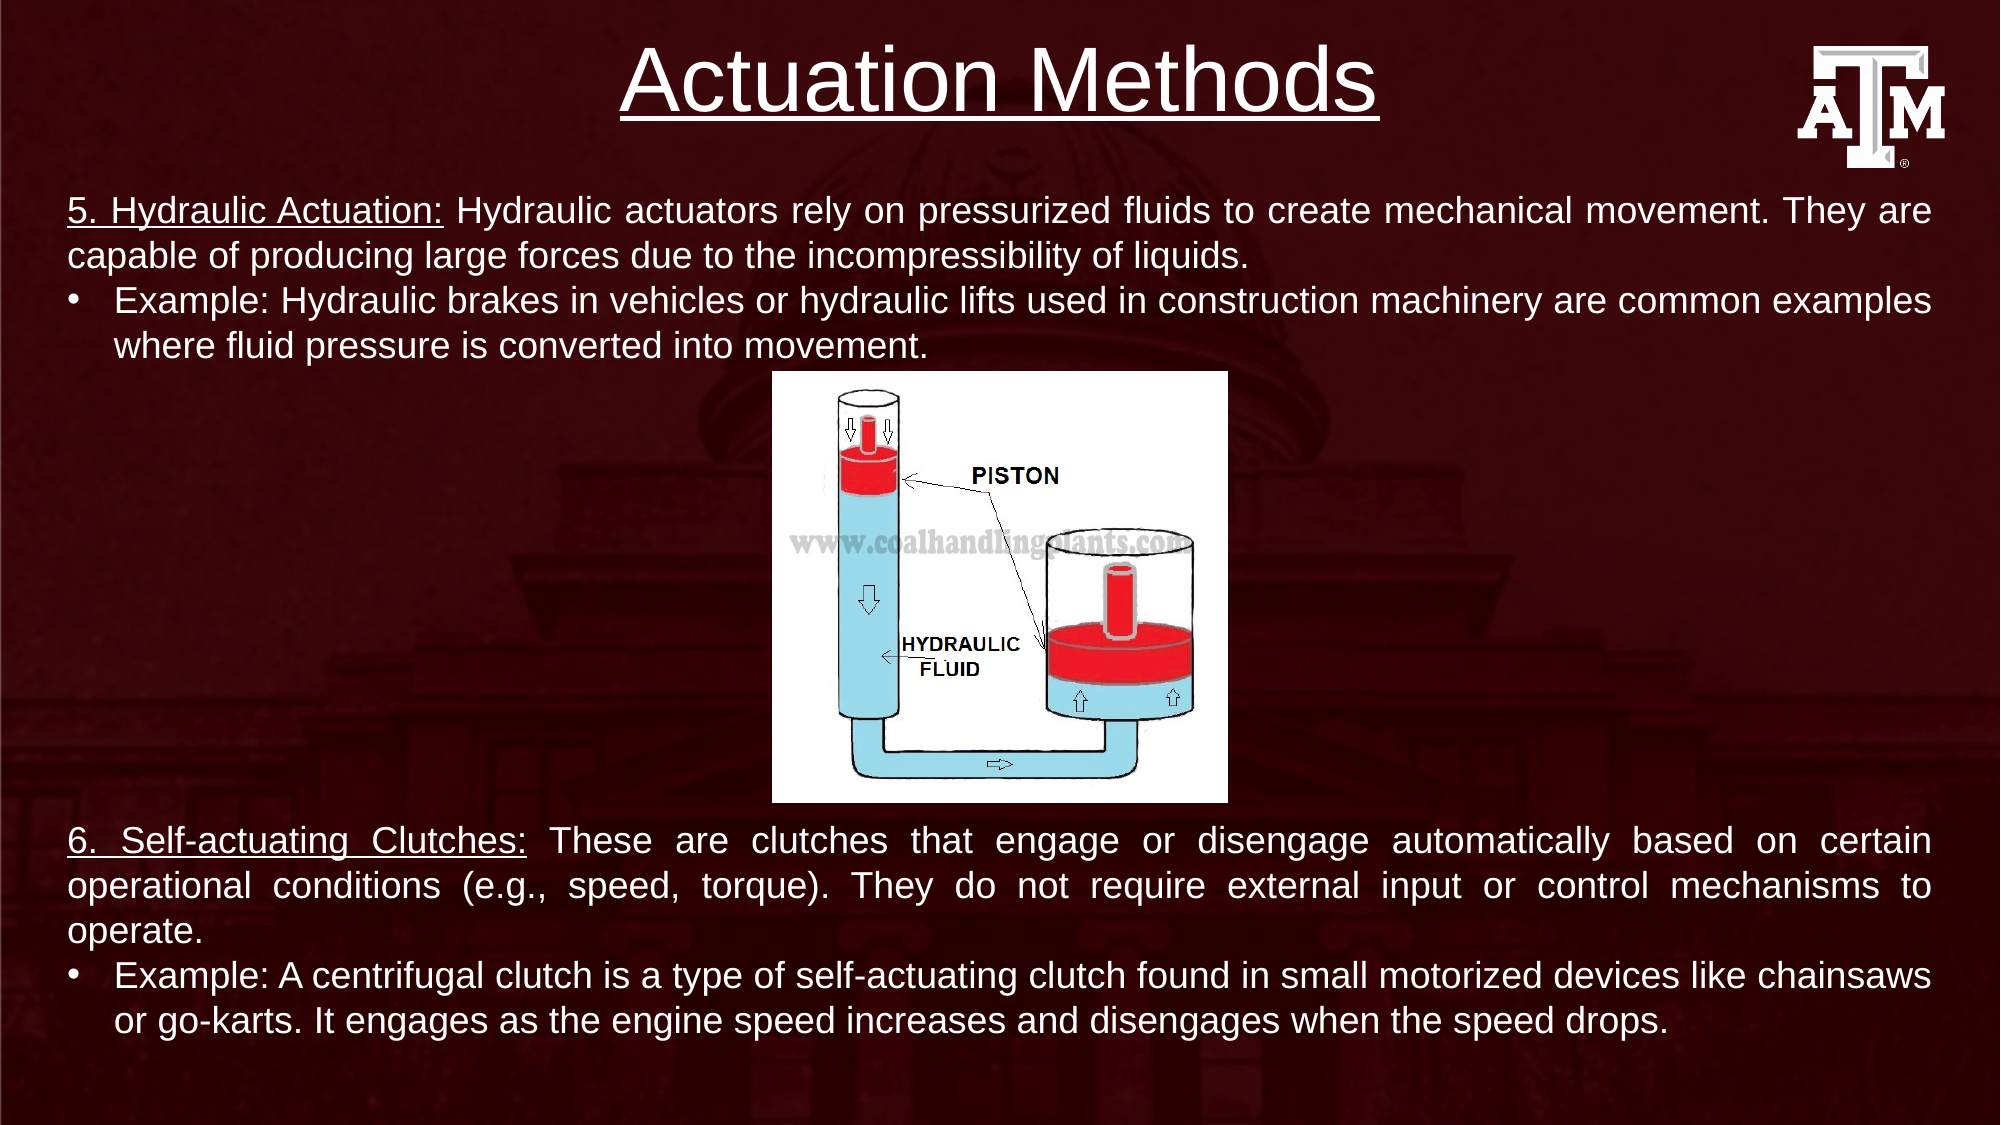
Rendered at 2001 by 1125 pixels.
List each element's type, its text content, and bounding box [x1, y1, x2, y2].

picture [1918, 108, 1930, 133]
picture [0, 0, 2000, 1125]
picture [1822, 105, 1828, 112]
text_box 5. Hydraulic Actuation: Hydraulic actuators rely on pressurized fluids to create mechanical movement. They are capable of producing large forces due to the incompressibility of liquids. Example: Hydraulic brakes in vehicles or hydraulic lifts used in construction machinery are common examples where fluid pressure is converted into movement. 6. Self-actuating Clutches: These are clutches that engage or disengage automatically based on certain operational conditions (e.g., speed, torque). They do not require external input or control mechanisms to operate. Example: A centrifugal clutch is a type of self-actuating clutch found in small motorized devices like chainsaws or go-karts. It engages as the engine speed increases and disengages when the speed drops. [52, 133, 1948, 1049]
picture [1815, 123, 1835, 133]
picture [772, 371, 1228, 803]
title Actuation Methods [246, 0, 1754, 133]
picture [1904, 107, 1917, 133]
